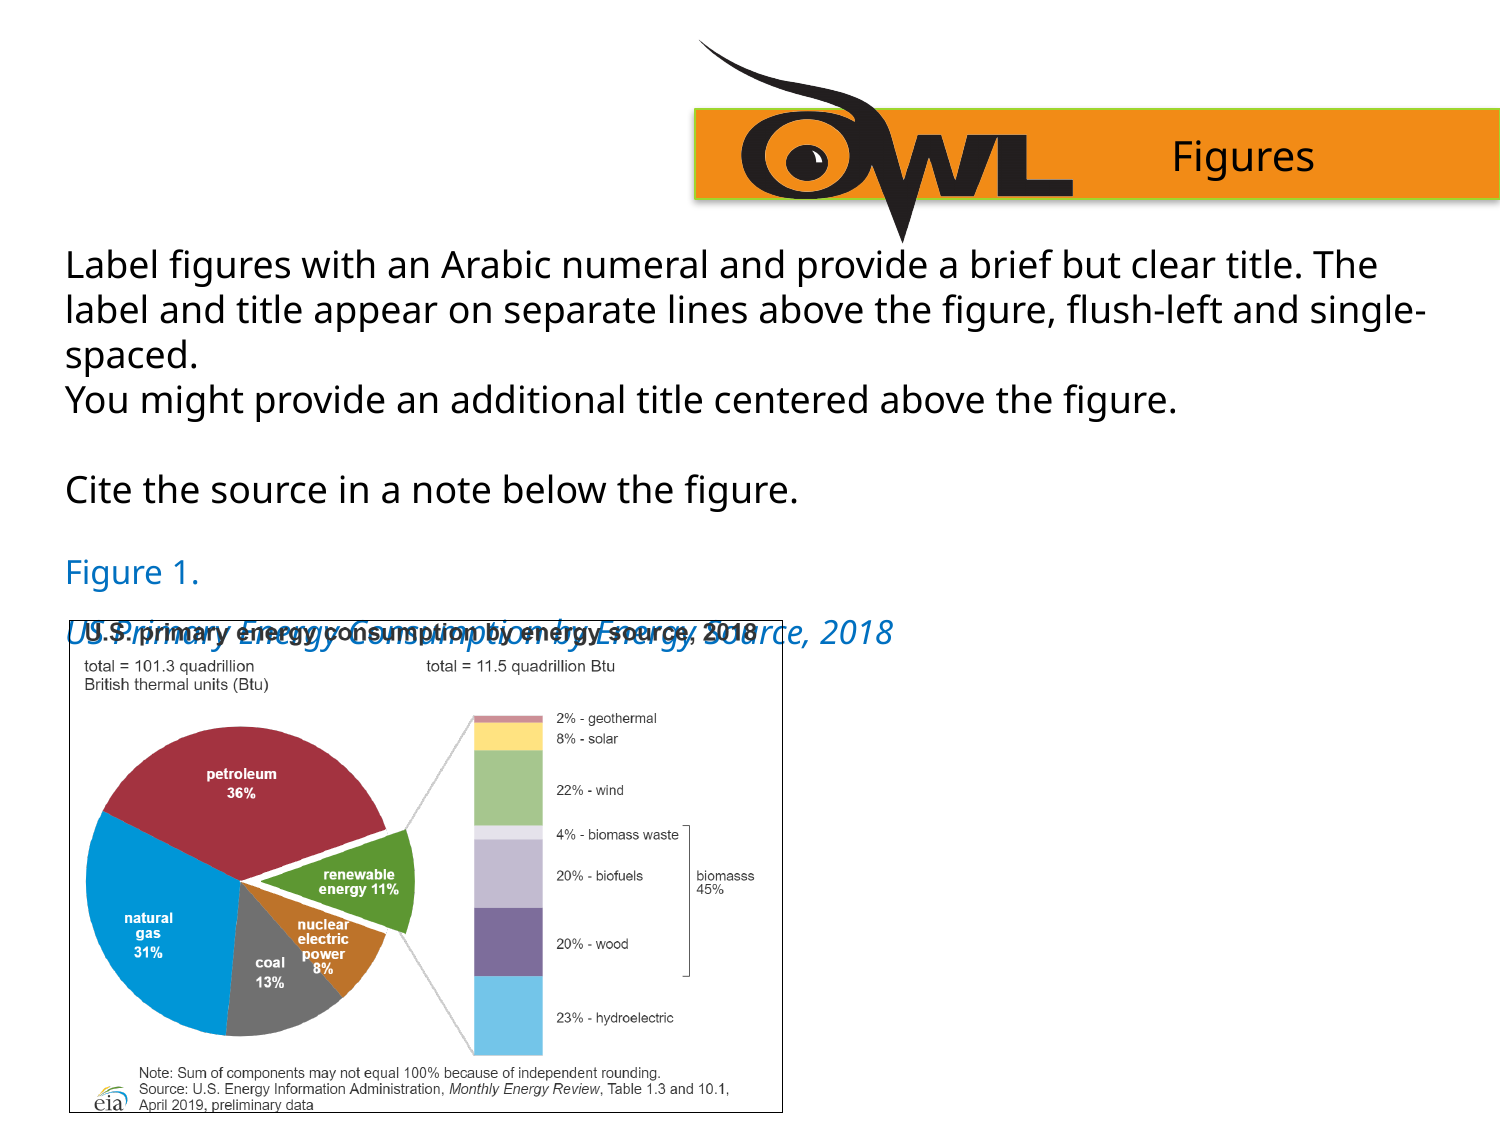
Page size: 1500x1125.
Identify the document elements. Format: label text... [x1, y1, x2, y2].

picture [68, 620, 784, 1113]
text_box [694, 35, 1500, 245]
text_box Label figures with an Arabic numeral and provide a brief but clear title. The label and title appear on separate lines above the figure, flush-left and single-spaced. You might provide an additional title centered above the figure. Cite the source in a note below the figure. Figure 1. US Primary Energy Consumption by Energy Source, 2018 [50, 233, 1450, 709]
